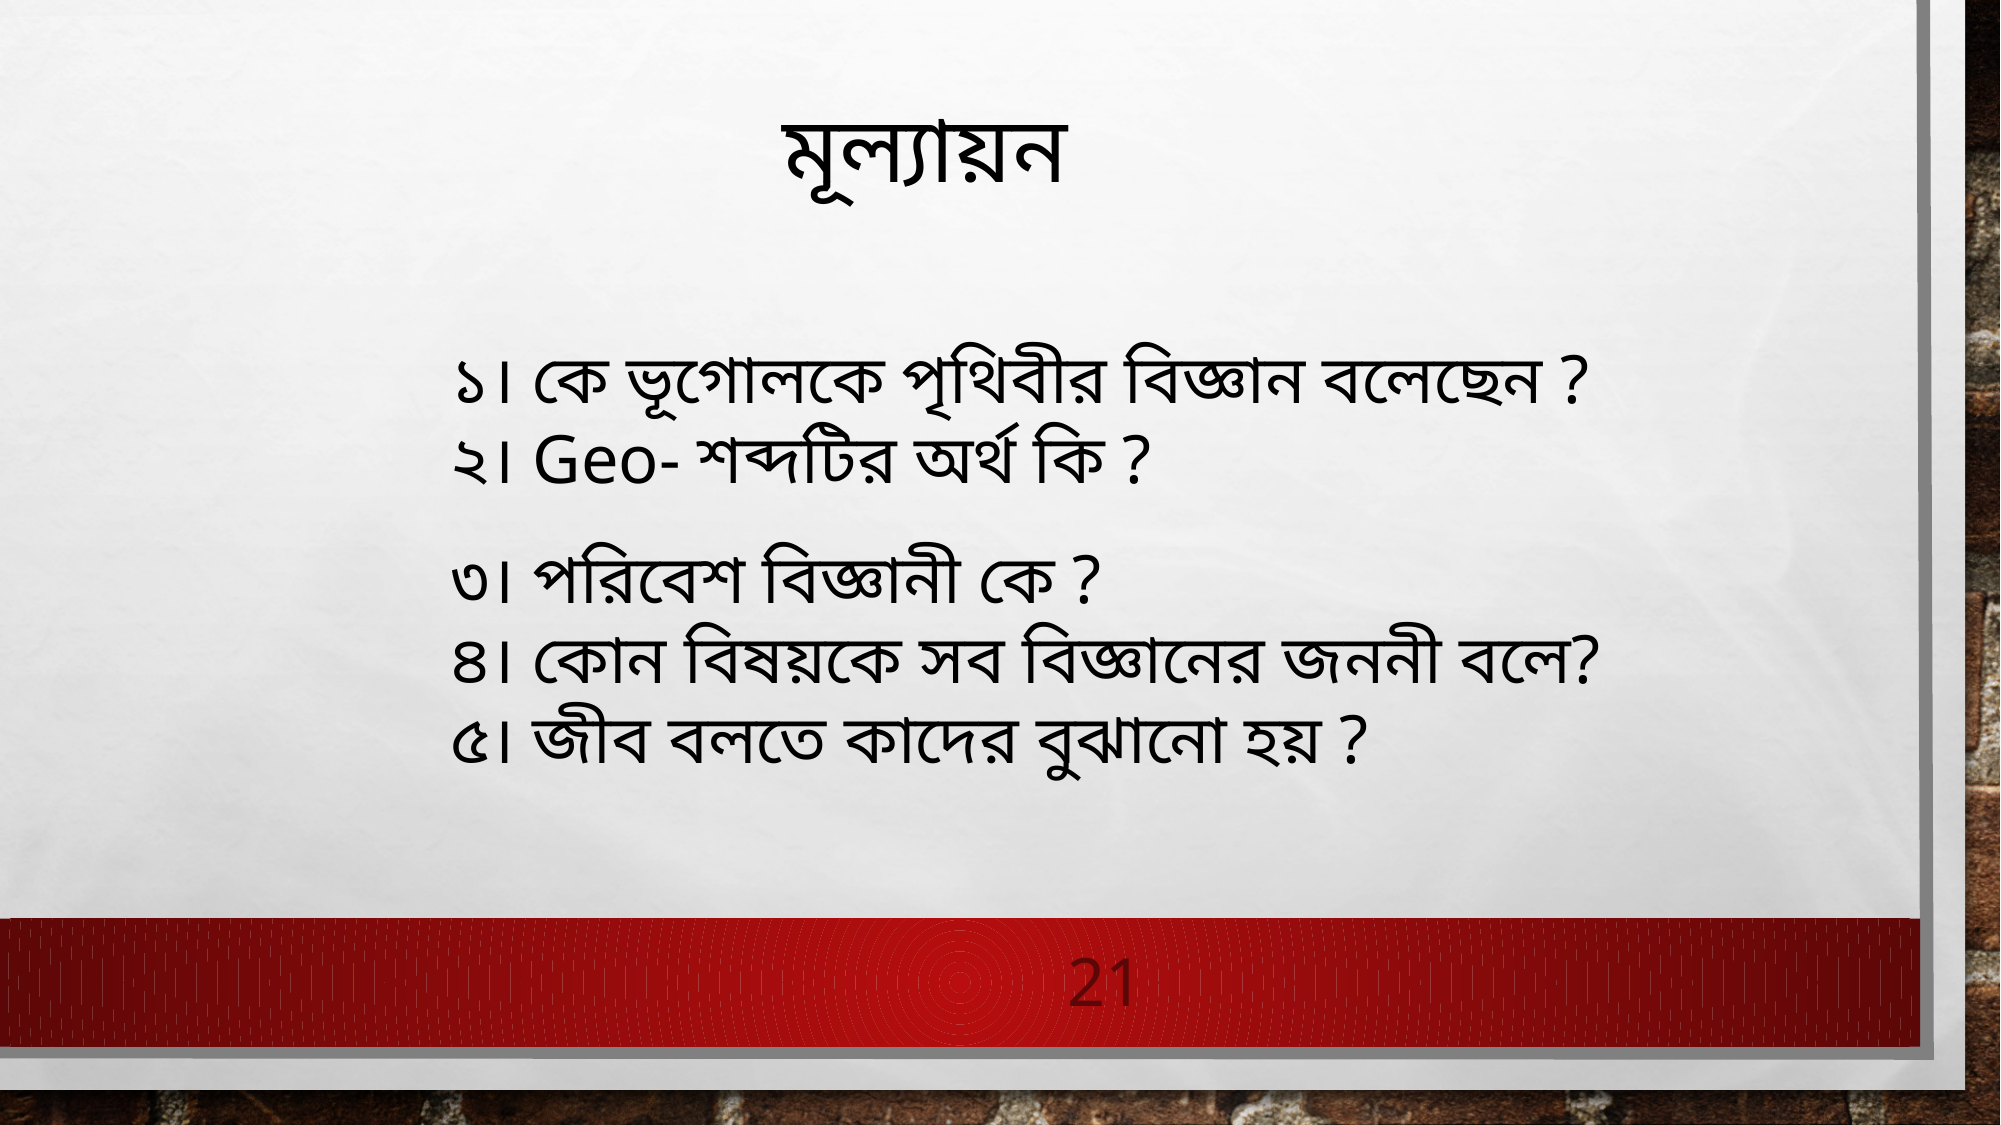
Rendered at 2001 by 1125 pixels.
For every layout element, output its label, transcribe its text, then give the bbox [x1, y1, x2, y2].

text_box ১। কে ভূগোলকে পৃথিবীর বিজ্ঞান বলেছেন ? ২। Geo- শব্দটির অর্থ কি ? ৩। পরিবেশ বিজ্ঞানী কে ? ৪। কোন বিষয়কে সব বিজ্ঞানের জননী বলে? ৫। জীব বলতে কাদের বুঝানো হয় ? [435, 329, 1678, 785]
text_box মূল্যায়ন [768, 83, 1093, 208]
slide_number 21 [1031, 944, 1181, 1027]
picture [0, 0, 2000, 1125]
